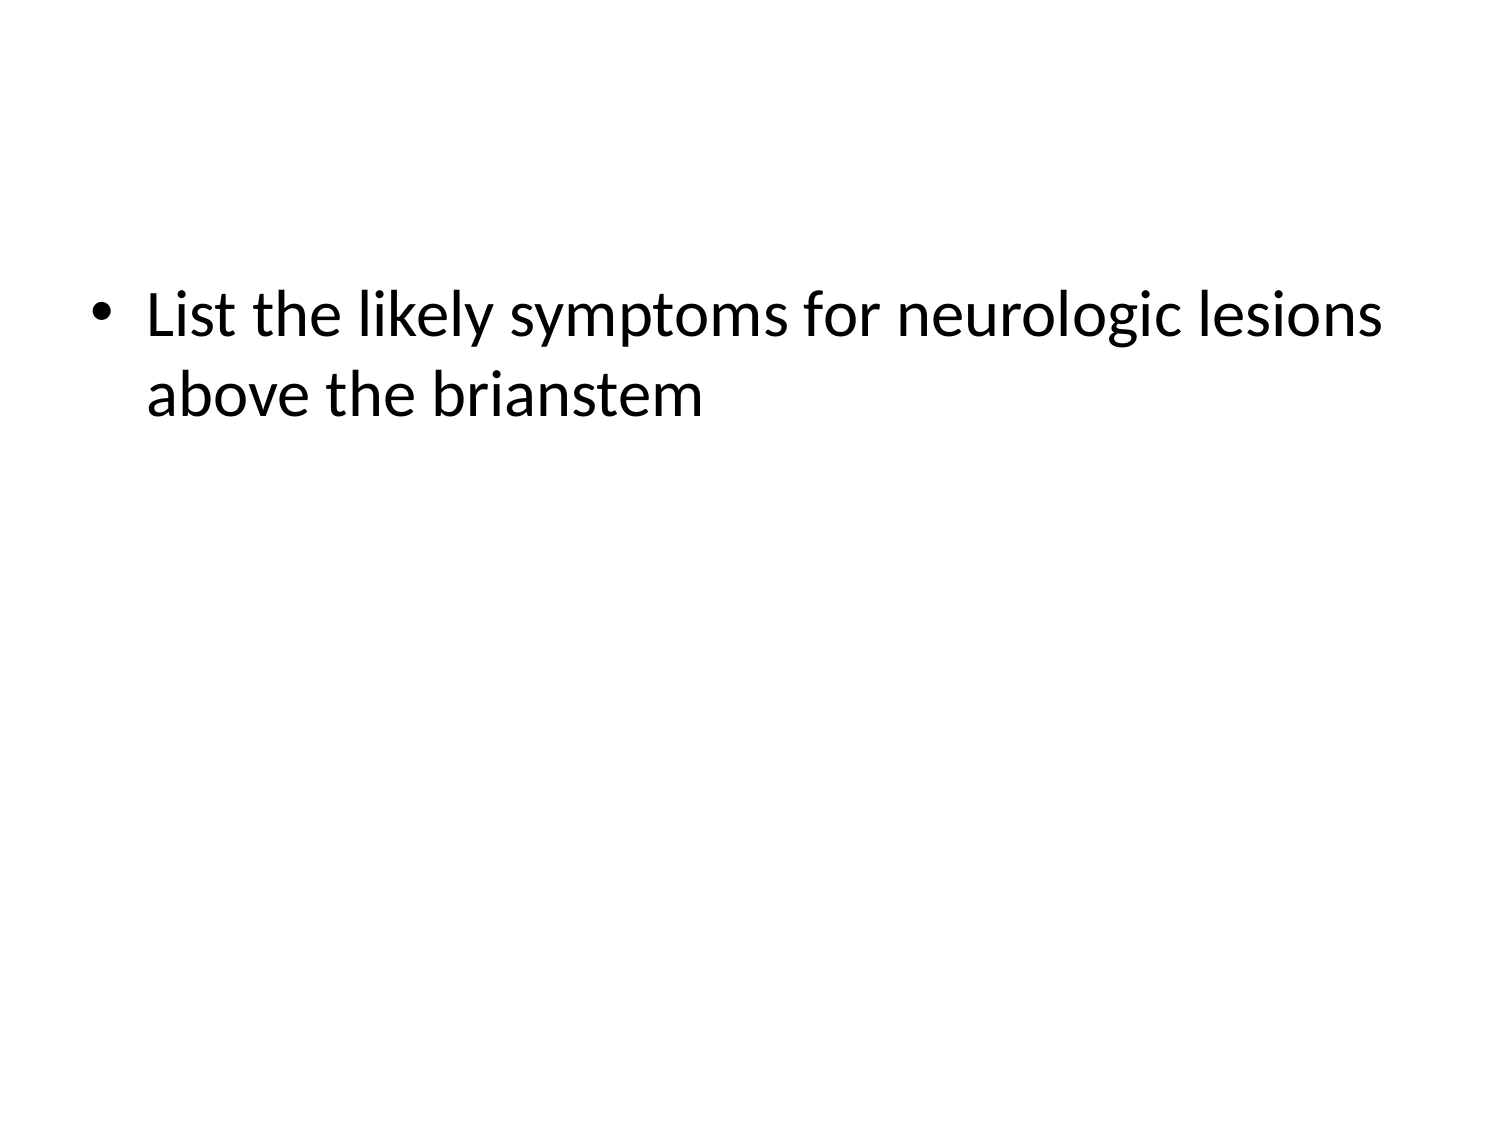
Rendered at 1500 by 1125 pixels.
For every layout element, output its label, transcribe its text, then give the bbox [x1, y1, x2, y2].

list List the likely symptoms for neurologic lesions above the brianstem [75, 262, 1425, 1005]
